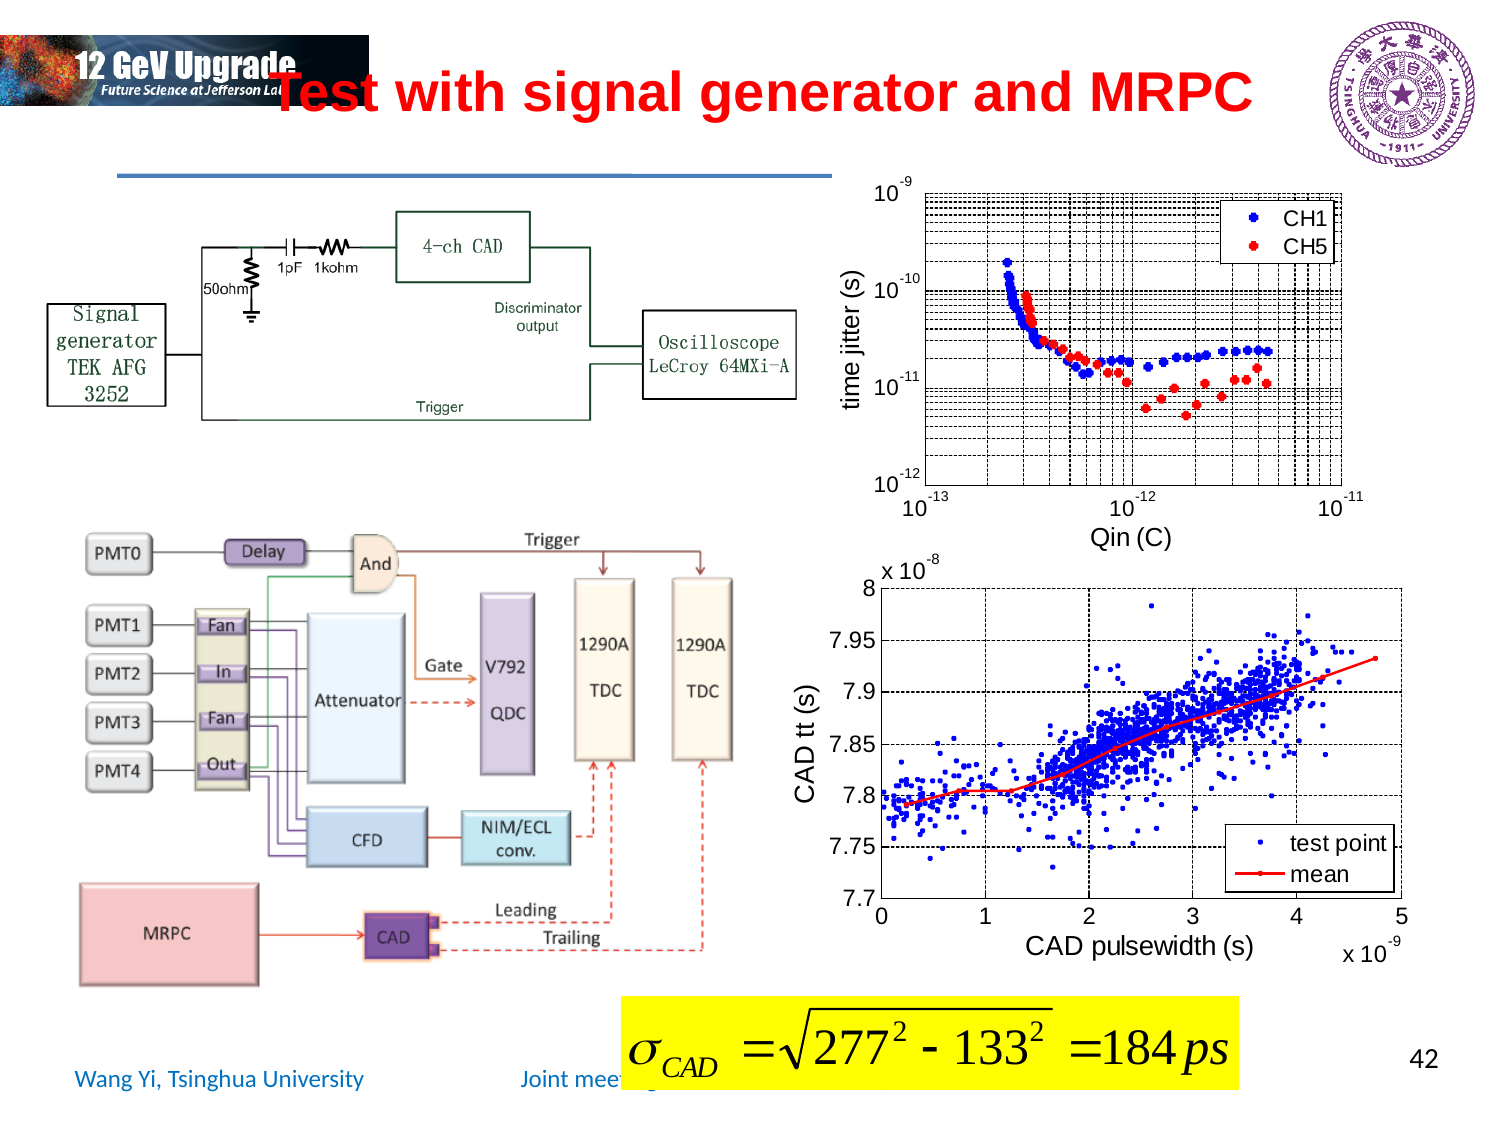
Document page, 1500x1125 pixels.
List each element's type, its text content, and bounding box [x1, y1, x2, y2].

picture [784, 18, 1478, 965]
slide_number 42 [1394, 1031, 1472, 1092]
picture [0, 35, 175, 106]
picture [46, 210, 798, 422]
text_box Test with signal generator and MRPC [175, 35, 1348, 153]
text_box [620, 995, 1240, 1091]
picture [46, 503, 751, 1004]
